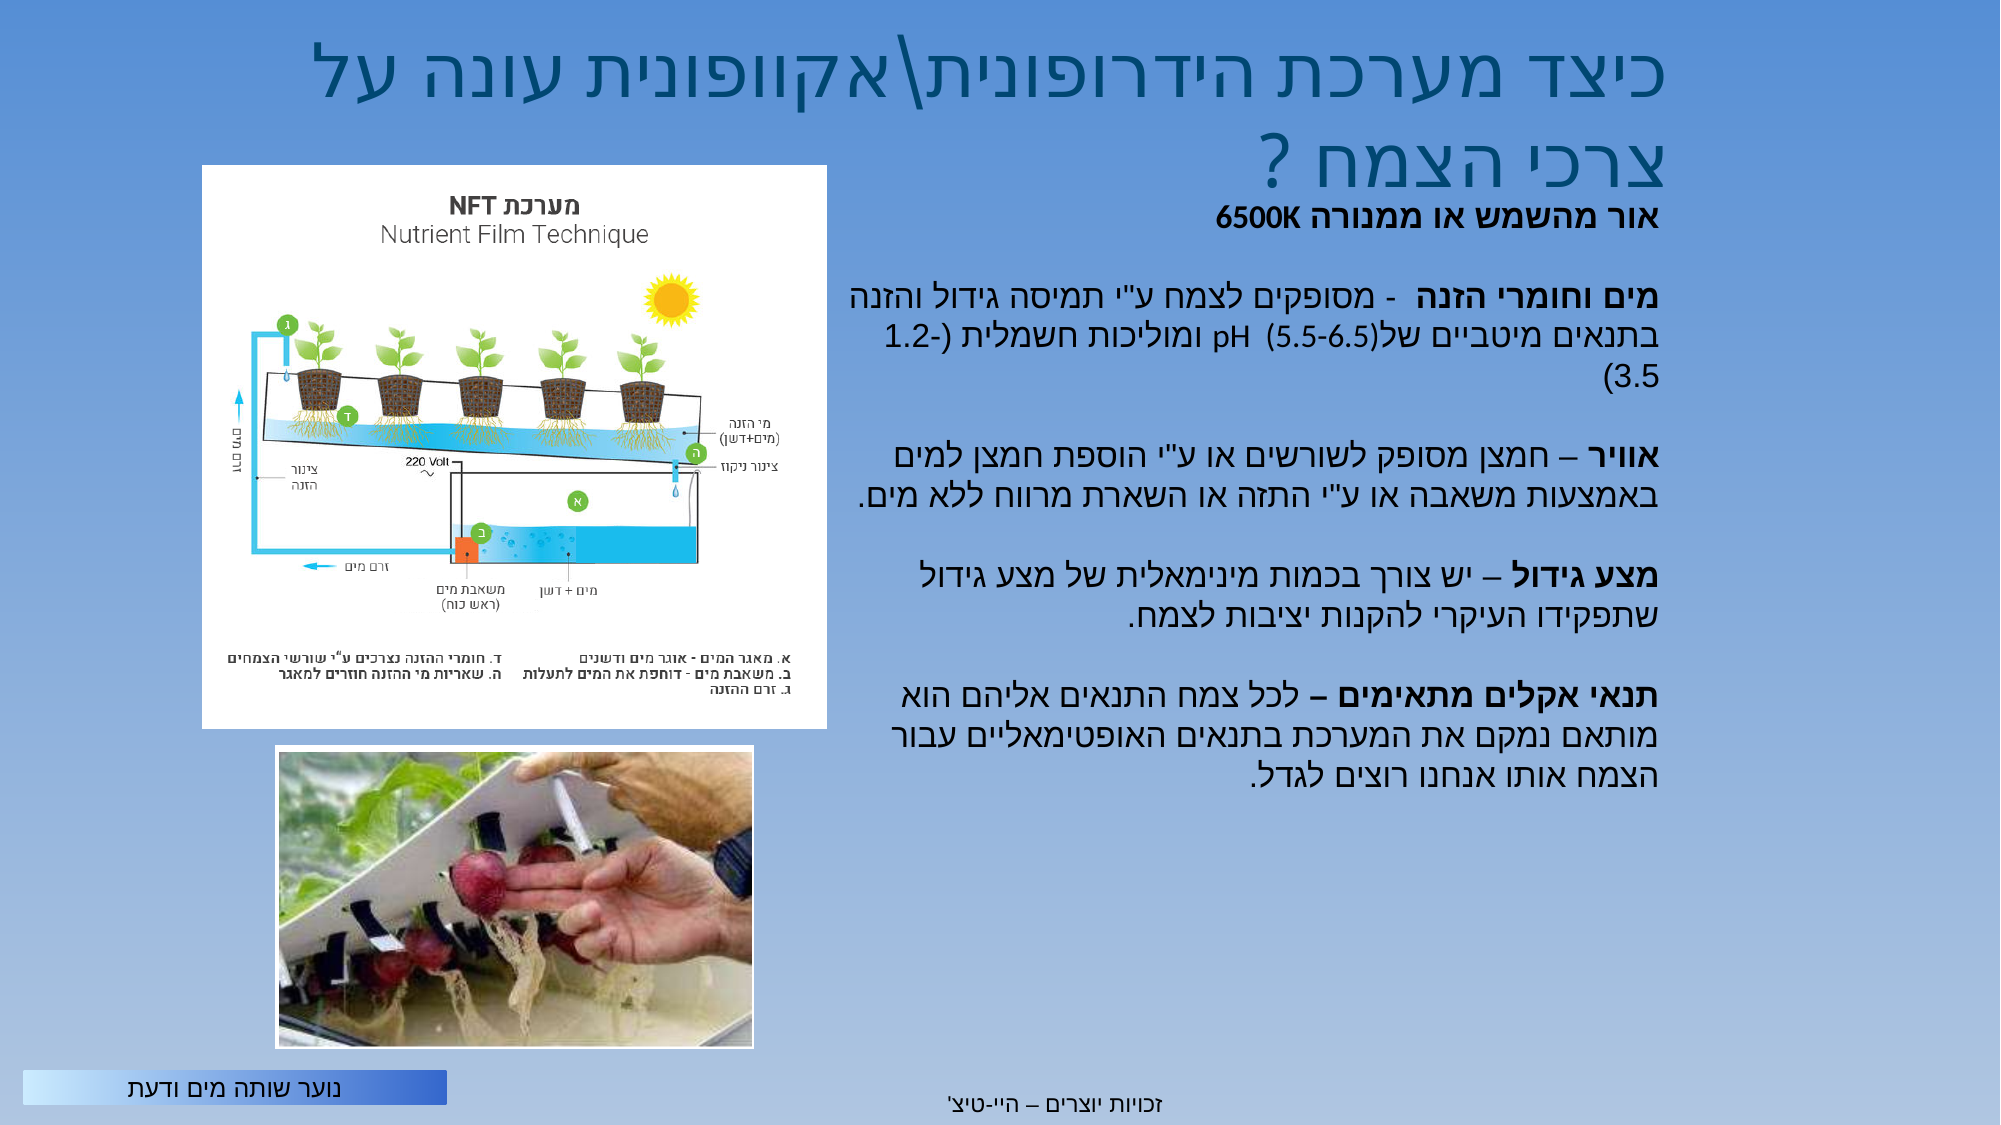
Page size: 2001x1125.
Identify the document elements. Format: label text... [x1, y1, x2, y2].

picture [201, 165, 828, 729]
picture [274, 745, 755, 1049]
title כיצד מערכת הידרופונית\אקוופונית עונה על צרכי הצמח ? [134, 59, 1686, 166]
text_box אור מהשמש או ממנורה 6500K מים וחומרי הזנה - מסופקים לצמח ע"י תמיסה גידול והזנה בתנאים מיטביים שלpH (5.5-6.5) ומוליכות חשמלית (1.2-3.5) אוויר – חמצן מסופק לשורשים או ע"י הוספת חמצן למים באמצעות משאבה או ע"י התזה או השארת מרווח ללא מים. מצע גידול – יש צורך בכמות מינימאלית של מצע גידול שתפקידו העיקרי להקנות יציבות לצמח. תנאי אקלים מתאימים – לכל צמח התנאים אליהם הוא מותאם נמקם את המערכת בתנאים האופטימאליים עבור הצמח אותו אנחנו רוצים לגדל. [827, 187, 1675, 802]
